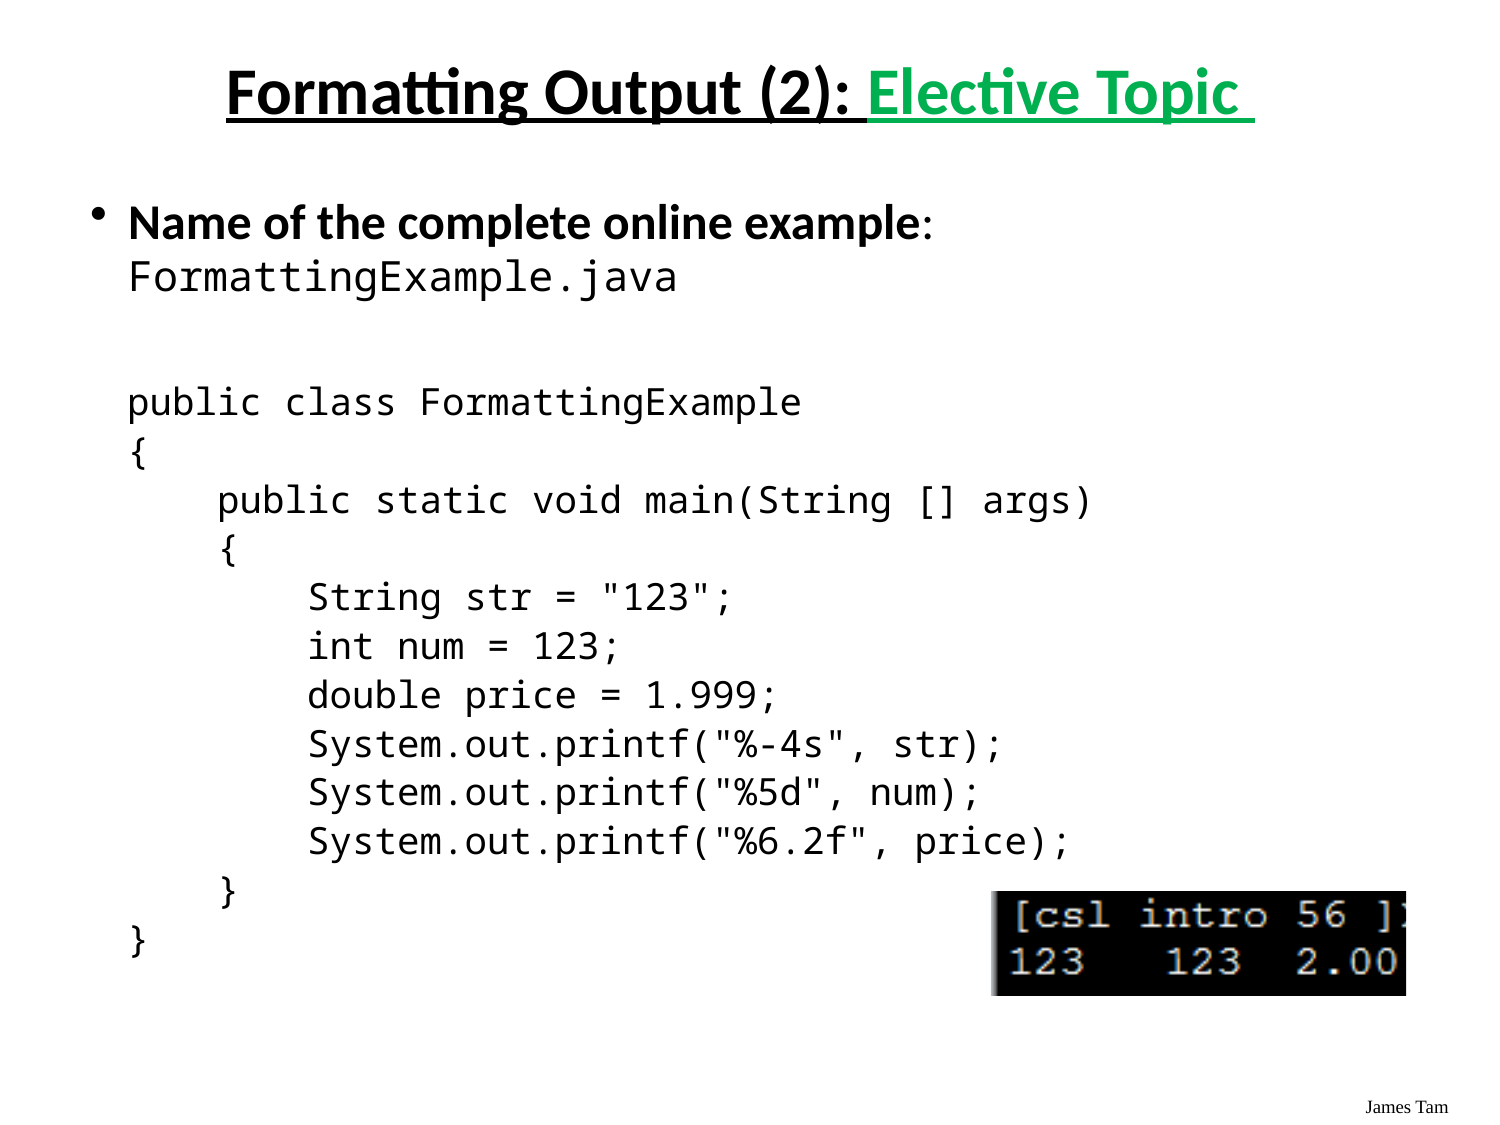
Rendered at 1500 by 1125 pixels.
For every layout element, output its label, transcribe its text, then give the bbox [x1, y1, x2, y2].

list Name of the complete online example: FormattingExample.java public class FormattingExample { public static void main(String [] args) { String str = "123"; int num = 123; double price = 1.999; System.out.printf("%-4s", str); System.out.printf("%5d", num); System.out.printf("%6.2f", price); } } [75, 181, 1417, 1063]
title Formatting Output (2): Elective Topic [70, 49, 1411, 136]
picture [990, 891, 1407, 996]
